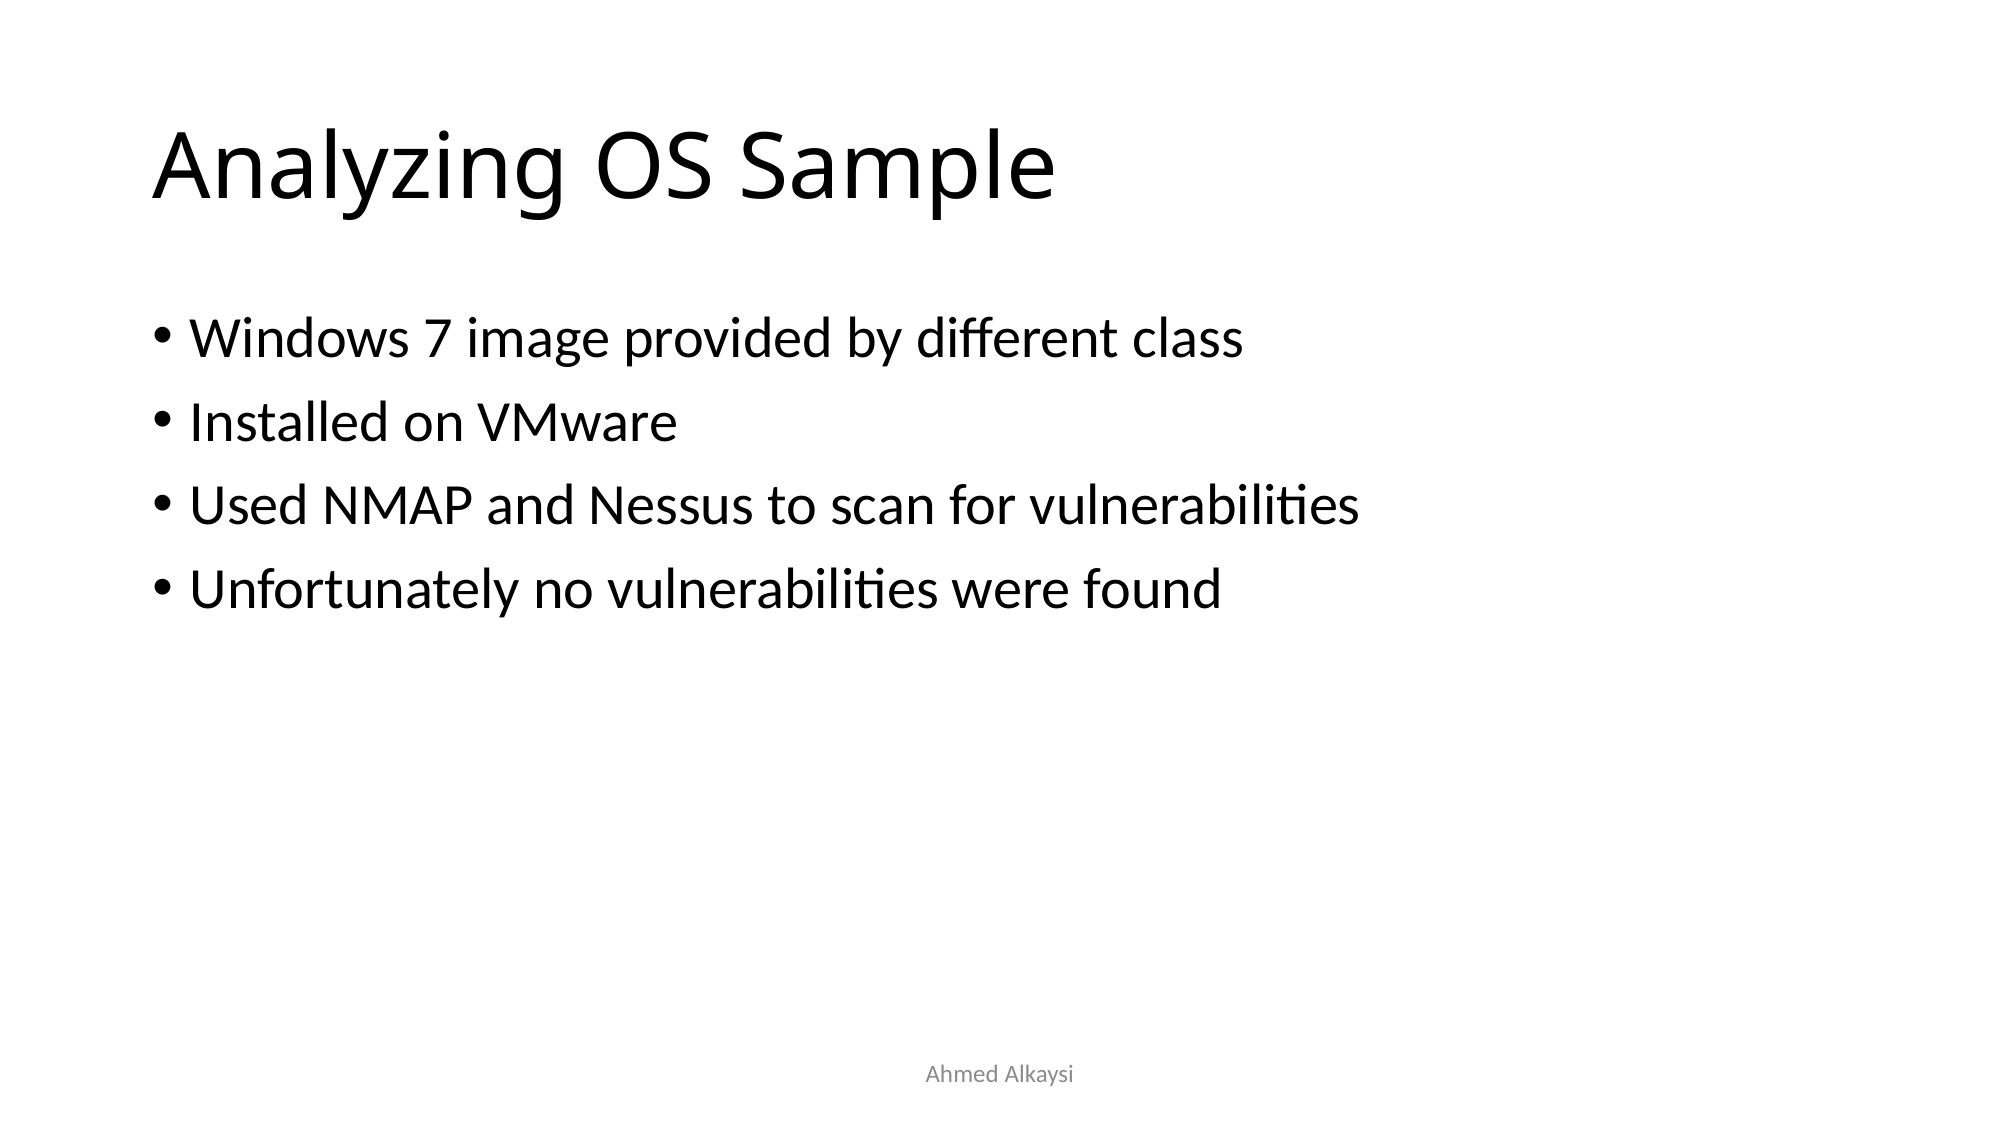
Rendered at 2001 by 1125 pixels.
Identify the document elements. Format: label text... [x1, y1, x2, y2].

title Analyzing OS Sample [137, 59, 1863, 278]
footer Ahmed Alkaysi [662, 1042, 1338, 1103]
list Windows 7 image provided by different class Installed on VMware Used NMAP and Nessus to scan for vulnerabilities Unfortunately no vulnerabilities were found [137, 299, 1863, 1014]
